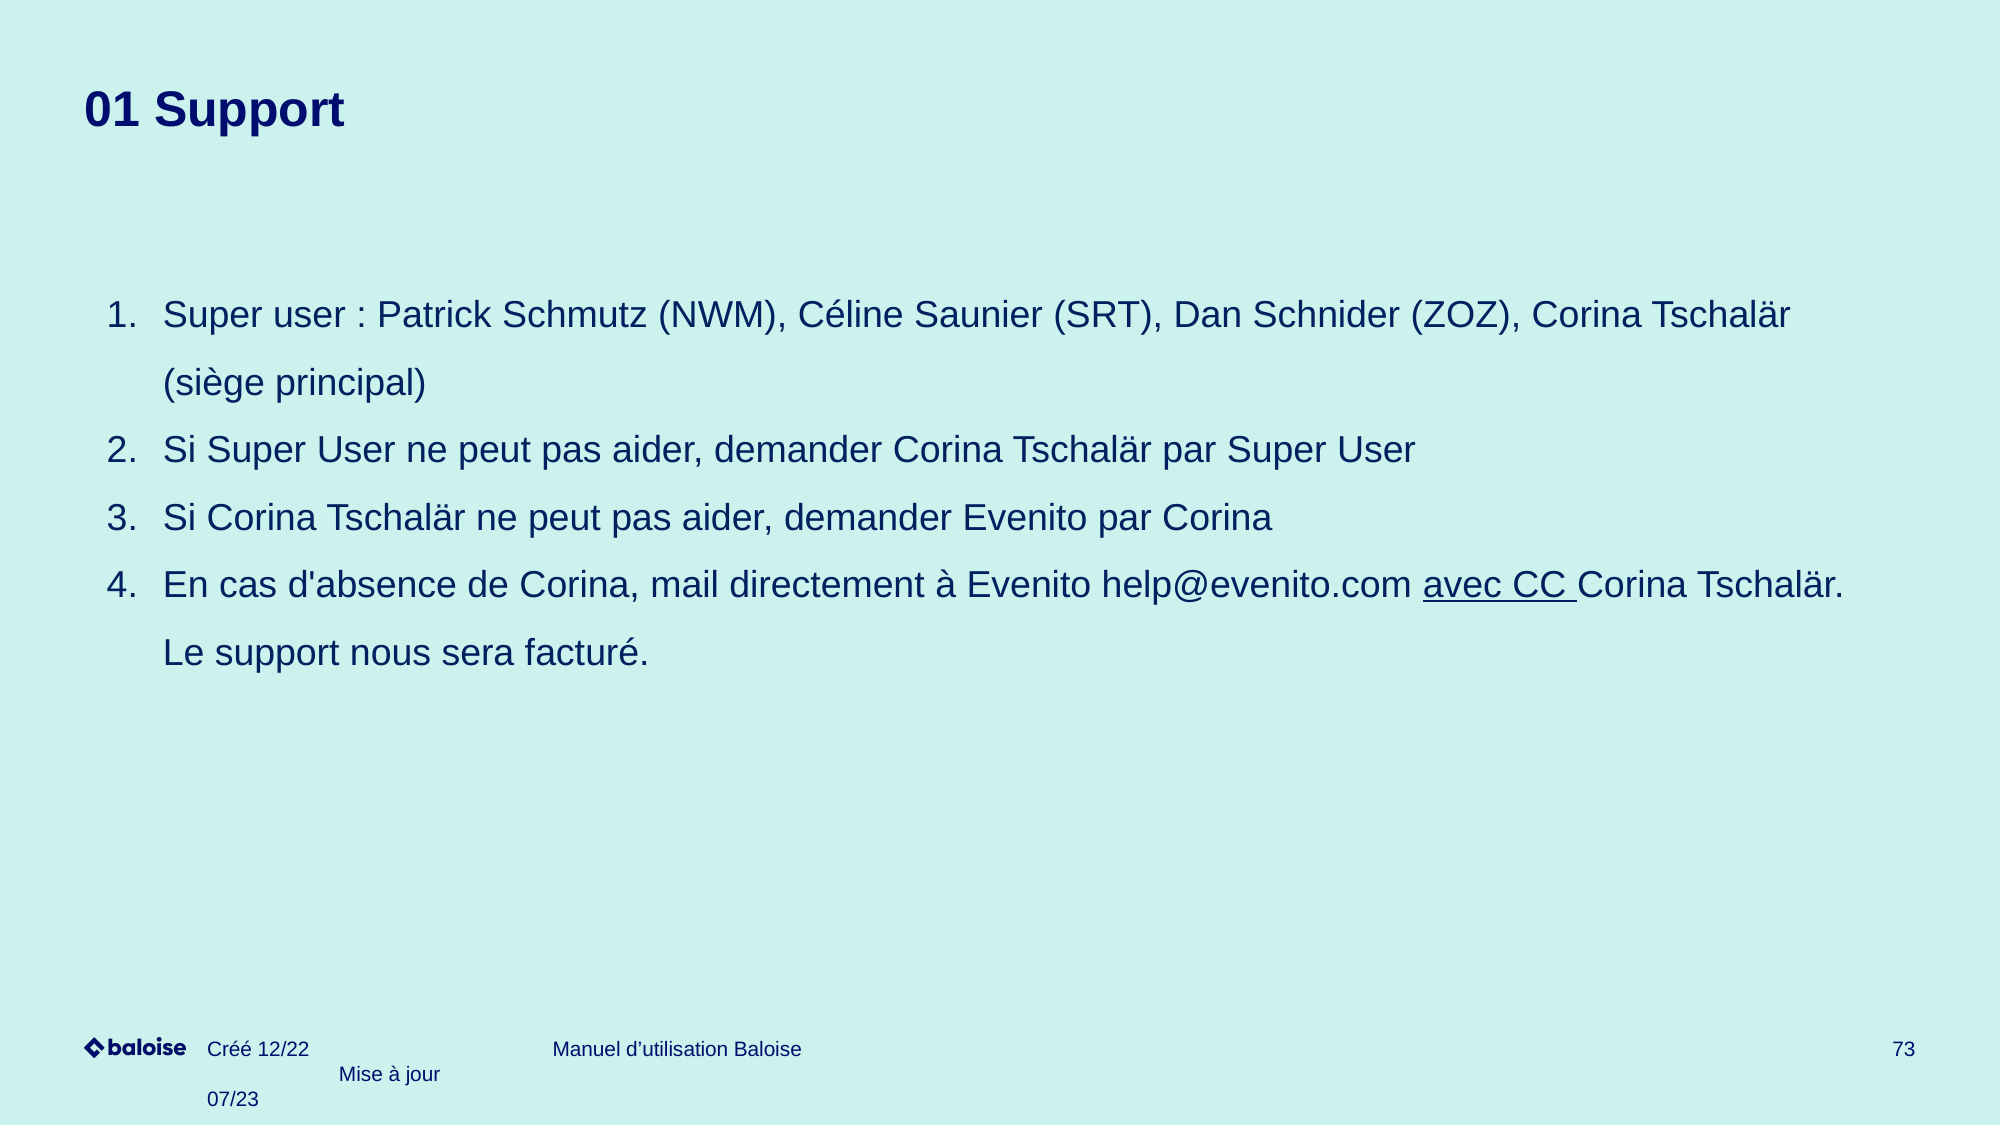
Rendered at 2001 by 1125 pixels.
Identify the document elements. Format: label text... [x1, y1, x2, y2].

picture [84, 1037, 186, 1058]
title 01 Support [84, 78, 1916, 204]
footer Manuel d’utilisation Baloise [552, 1035, 1735, 1081]
slide_number Créé 12/22 Mise à jour 07/23 [207, 1035, 478, 1081]
slide_number 73 [1843, 1035, 1916, 1081]
text_box Super user : Patrick Schmutz (NWM), Céline Saunier (SRT), Dan Schnider (ZOZ), Corina Tschalär (siège principal) Si Super User ne peut pas aider, demander Corina Tschalär par Super User Si Corina Tschalär ne peut pas aider, demander Evenito par Corina En cas d'absence de Corina, mail directement à Evenito help@evenito.com avec CC Corina Tschalär. Le support nous sera facturé. [84, 249, 1868, 691]
